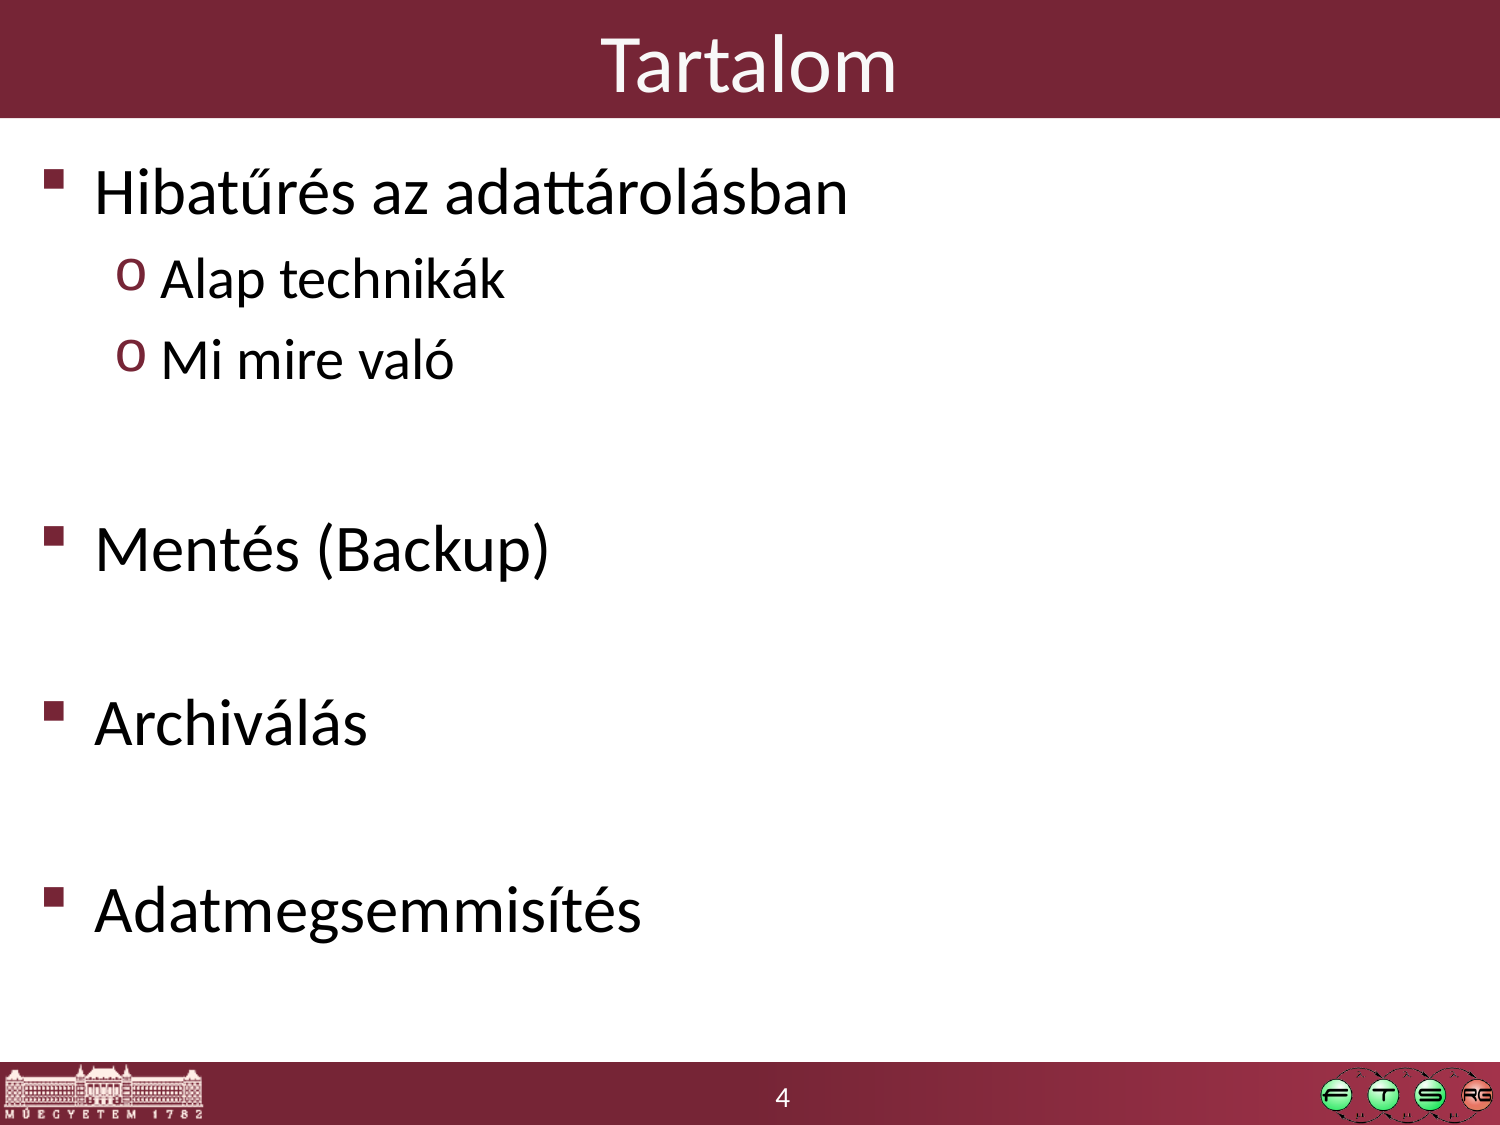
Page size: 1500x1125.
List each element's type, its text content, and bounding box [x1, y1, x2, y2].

title Tartalom [0, 0, 1500, 119]
list Hibatűrés az adattárolásban Alap technikák Mi mire való Mentés (Backup) Archiválás Adatmegsemmisítés [23, 140, 1477, 1048]
picture [1318, 1065, 1494, 1125]
picture [0, 1063, 209, 1123]
